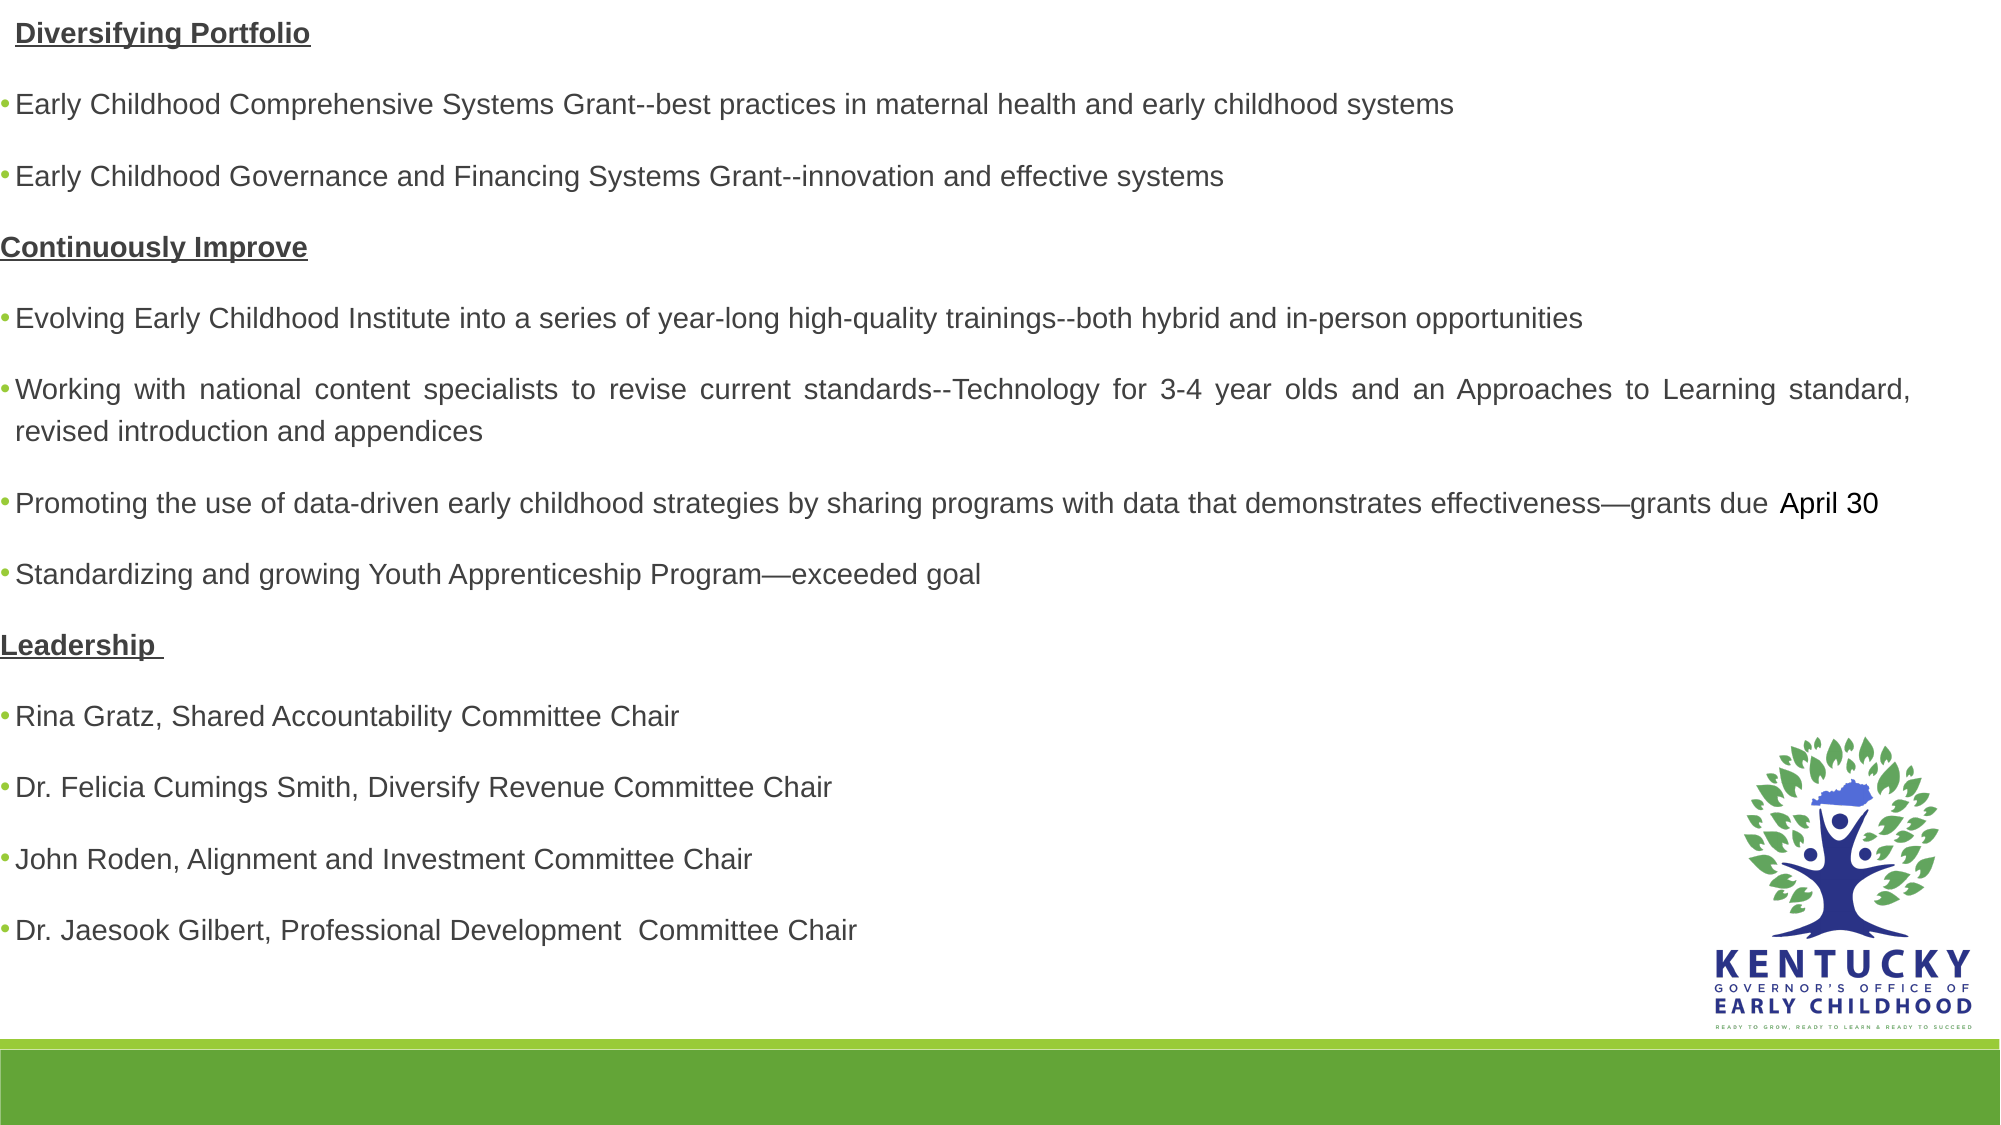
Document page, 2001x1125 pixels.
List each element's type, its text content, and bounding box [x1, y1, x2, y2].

list Diversifying Portfolio Early Childhood Comprehensive Systems Grant--best practices in maternal health and early childhood systems Early Childhood Governance and Financing Systems Grant--innovation and effective systems Continuously Improve Evolving Early Childhood Institute into a series of year-long high-quality trainings--both hybrid and in-person opportunities Working with national content specialists to revise current standards--Technology for 3-4 year olds and an Approaches to Learning standard, revised introduction and appendices Promoting the use of data-driven early childhood strategies by sharing programs with data that demonstrates effectiveness—grants due April 30 Standardizing and growing Youth Apprenticeship Program—exceeded goal Leadership Rina Gratz, Shared Accountability Committee Chair Dr. Felicia Cumings Smith, Diversify Revenue Committee Chair John Roden, Alignment and Investment Committee Chair Dr. Jaesook Gilbert, Professional Development Committee Chair [0, 0, 1928, 1054]
picture [1649, 686, 2000, 1073]
